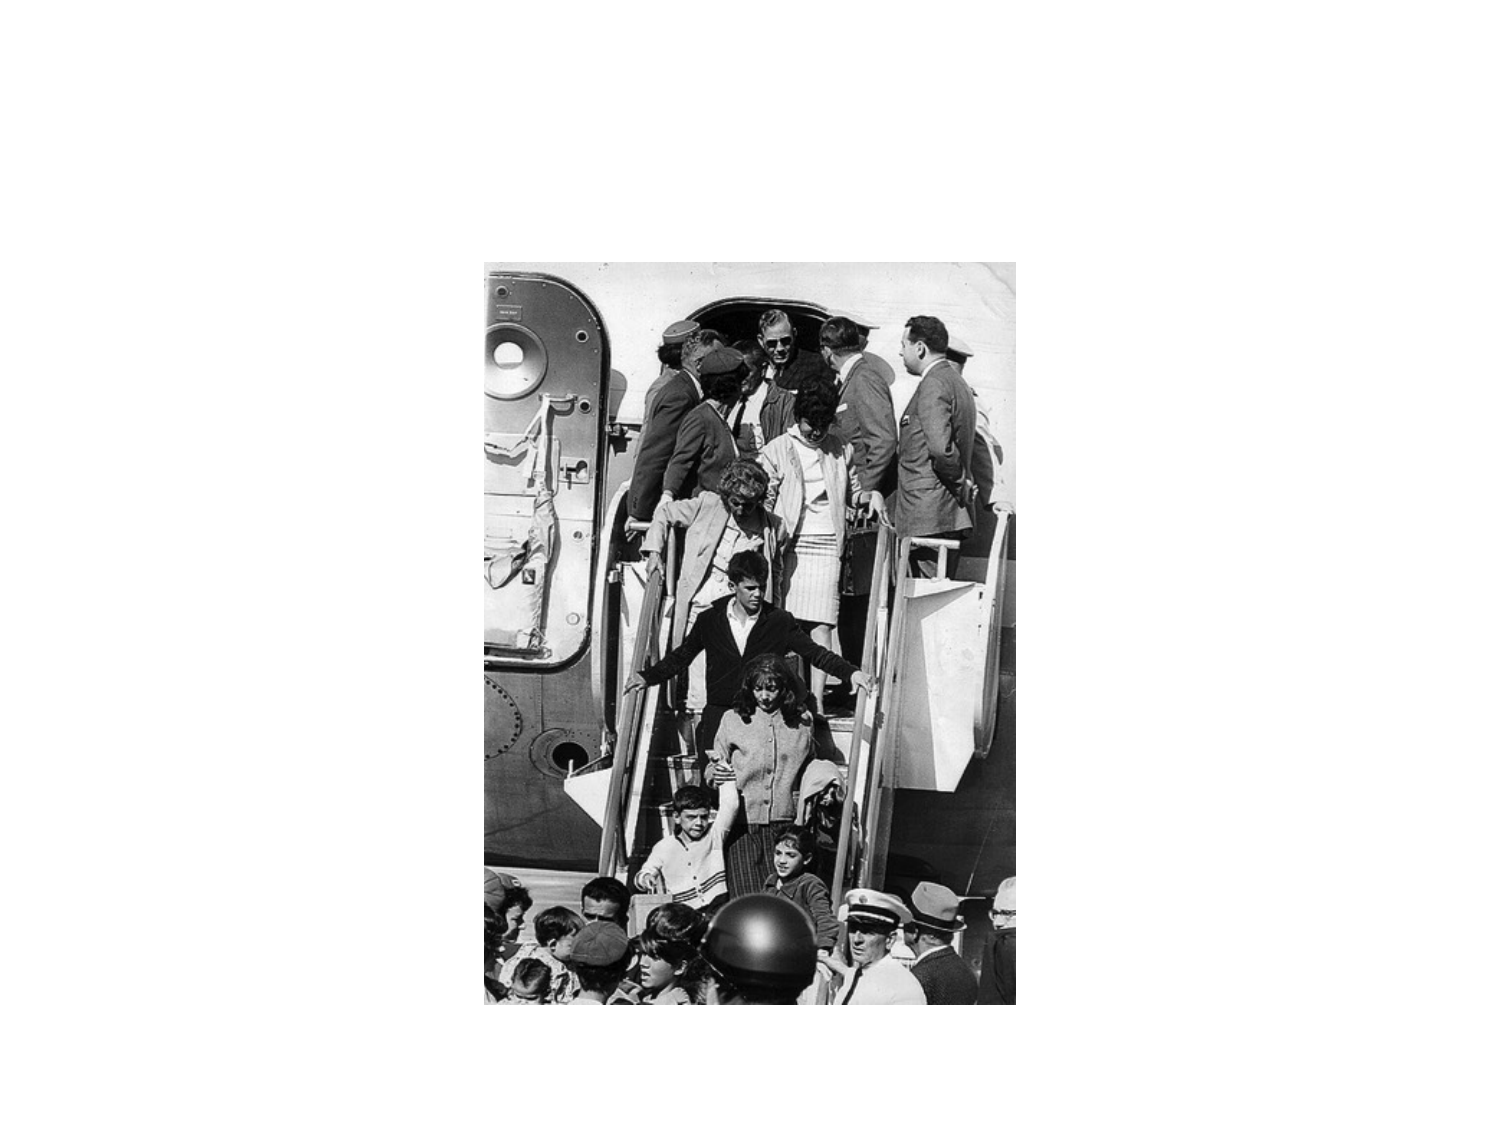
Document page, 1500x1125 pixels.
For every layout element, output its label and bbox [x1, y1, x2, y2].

list [484, 262, 1016, 1006]
